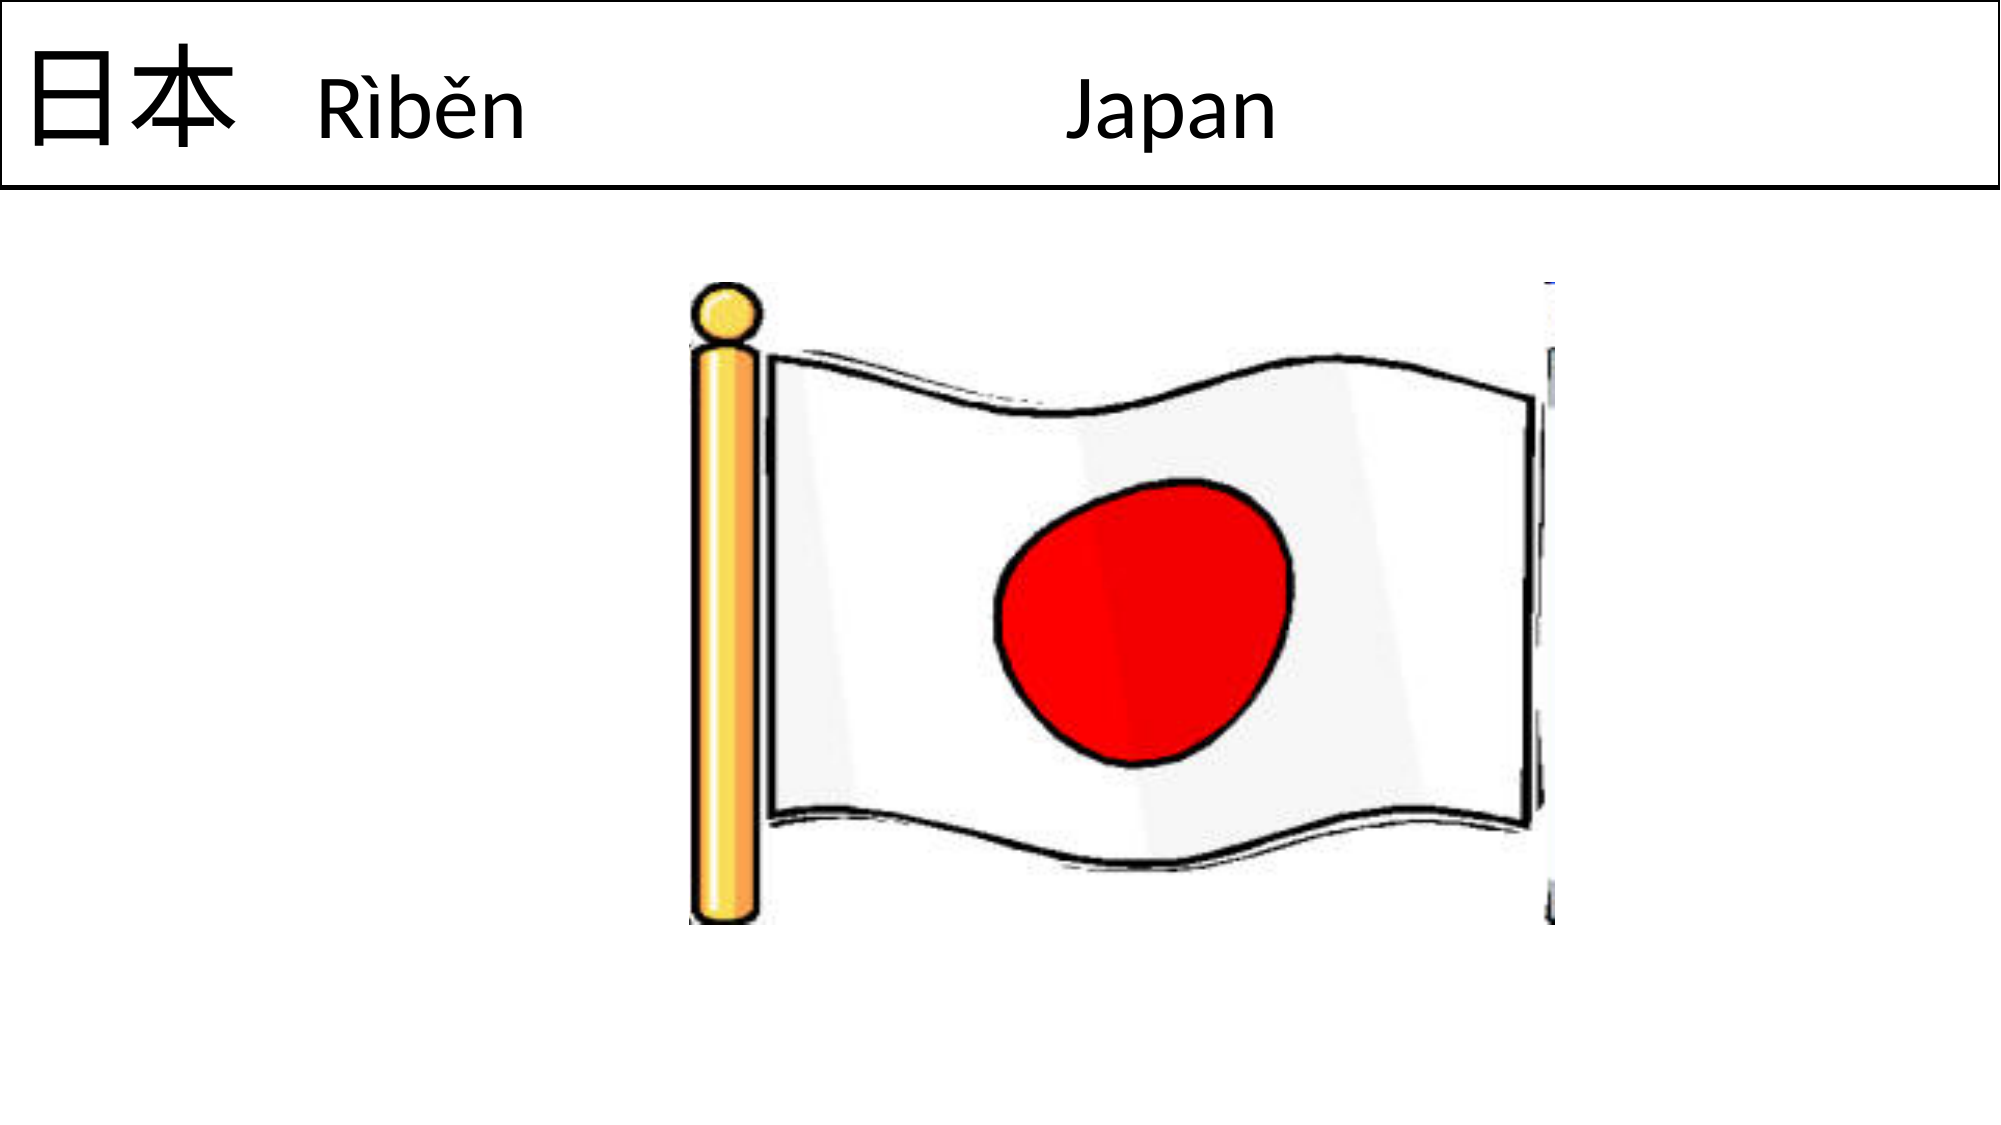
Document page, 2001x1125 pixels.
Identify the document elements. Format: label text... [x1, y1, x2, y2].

title 日本 Rìběn Japan [0, 0, 2000, 188]
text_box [689, 281, 1555, 925]
